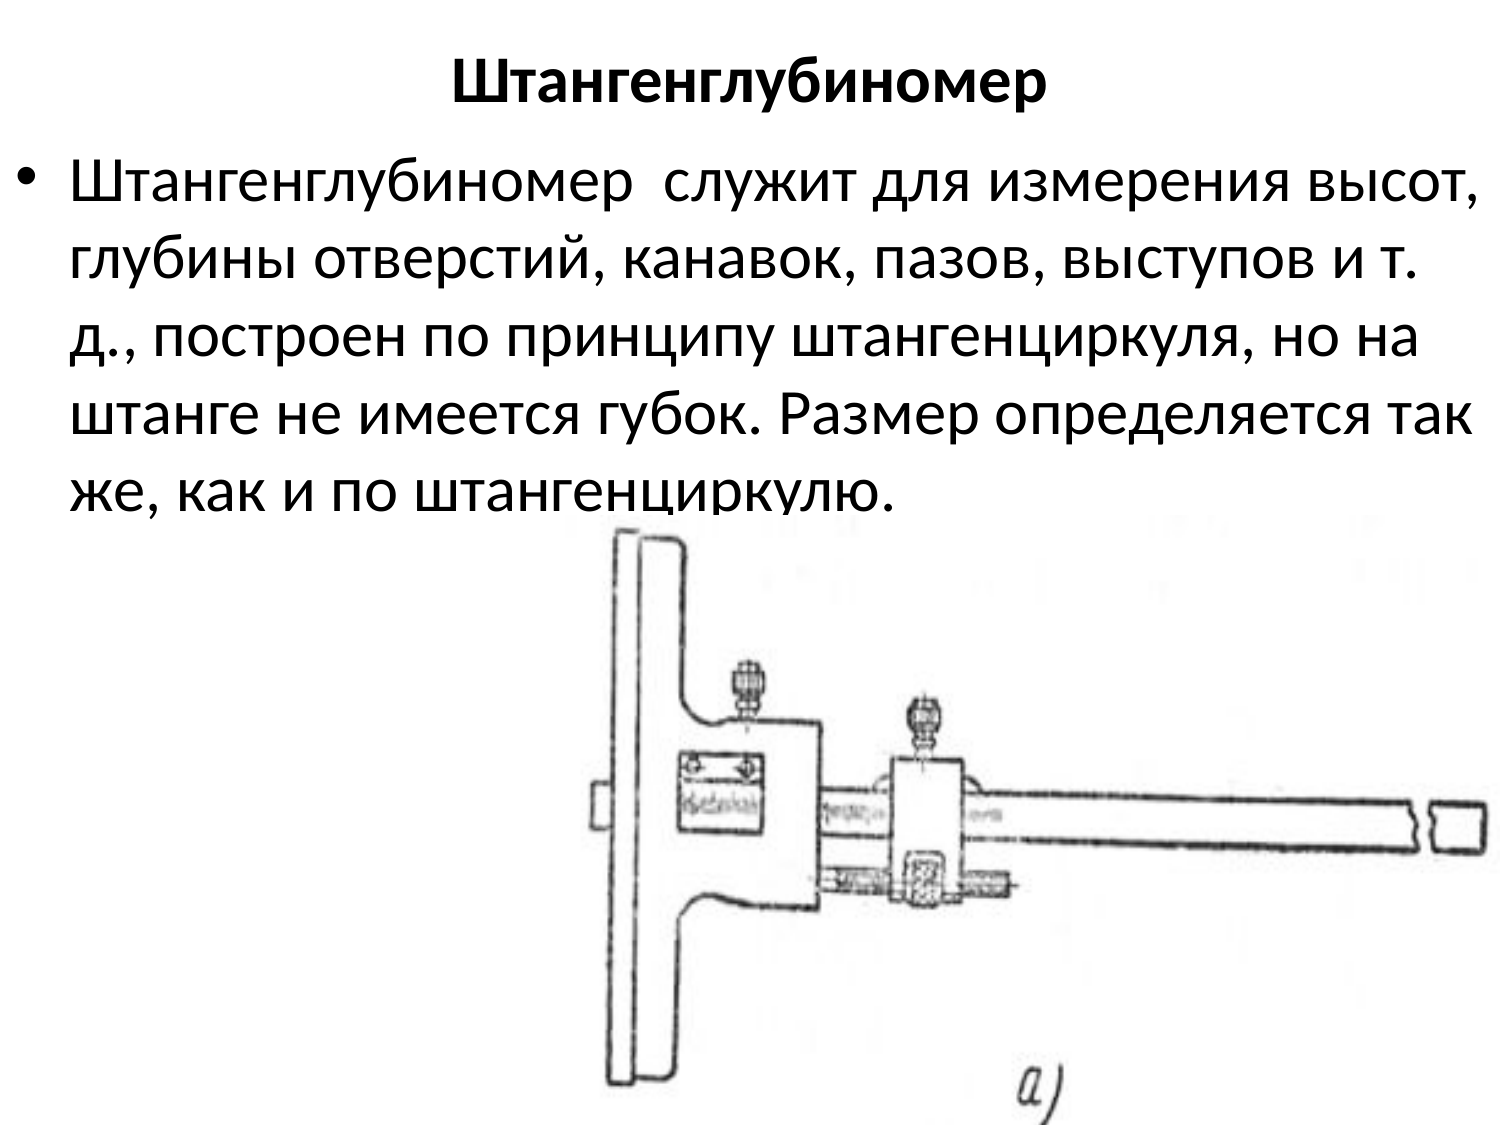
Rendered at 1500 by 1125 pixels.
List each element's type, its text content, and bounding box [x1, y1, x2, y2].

title Штангенглубиномер [0, 0, 1500, 128]
list Штангенглубиномер служит для измерения высот, глубины отверстий, канавок, пазов, выступов и т. д., построен по принципу штангенциркуля, но на штанге не имеется губок. Размер определяется так же, как и по штангенциркулю. [0, 128, 1500, 598]
picture [562, 515, 1500, 1125]
